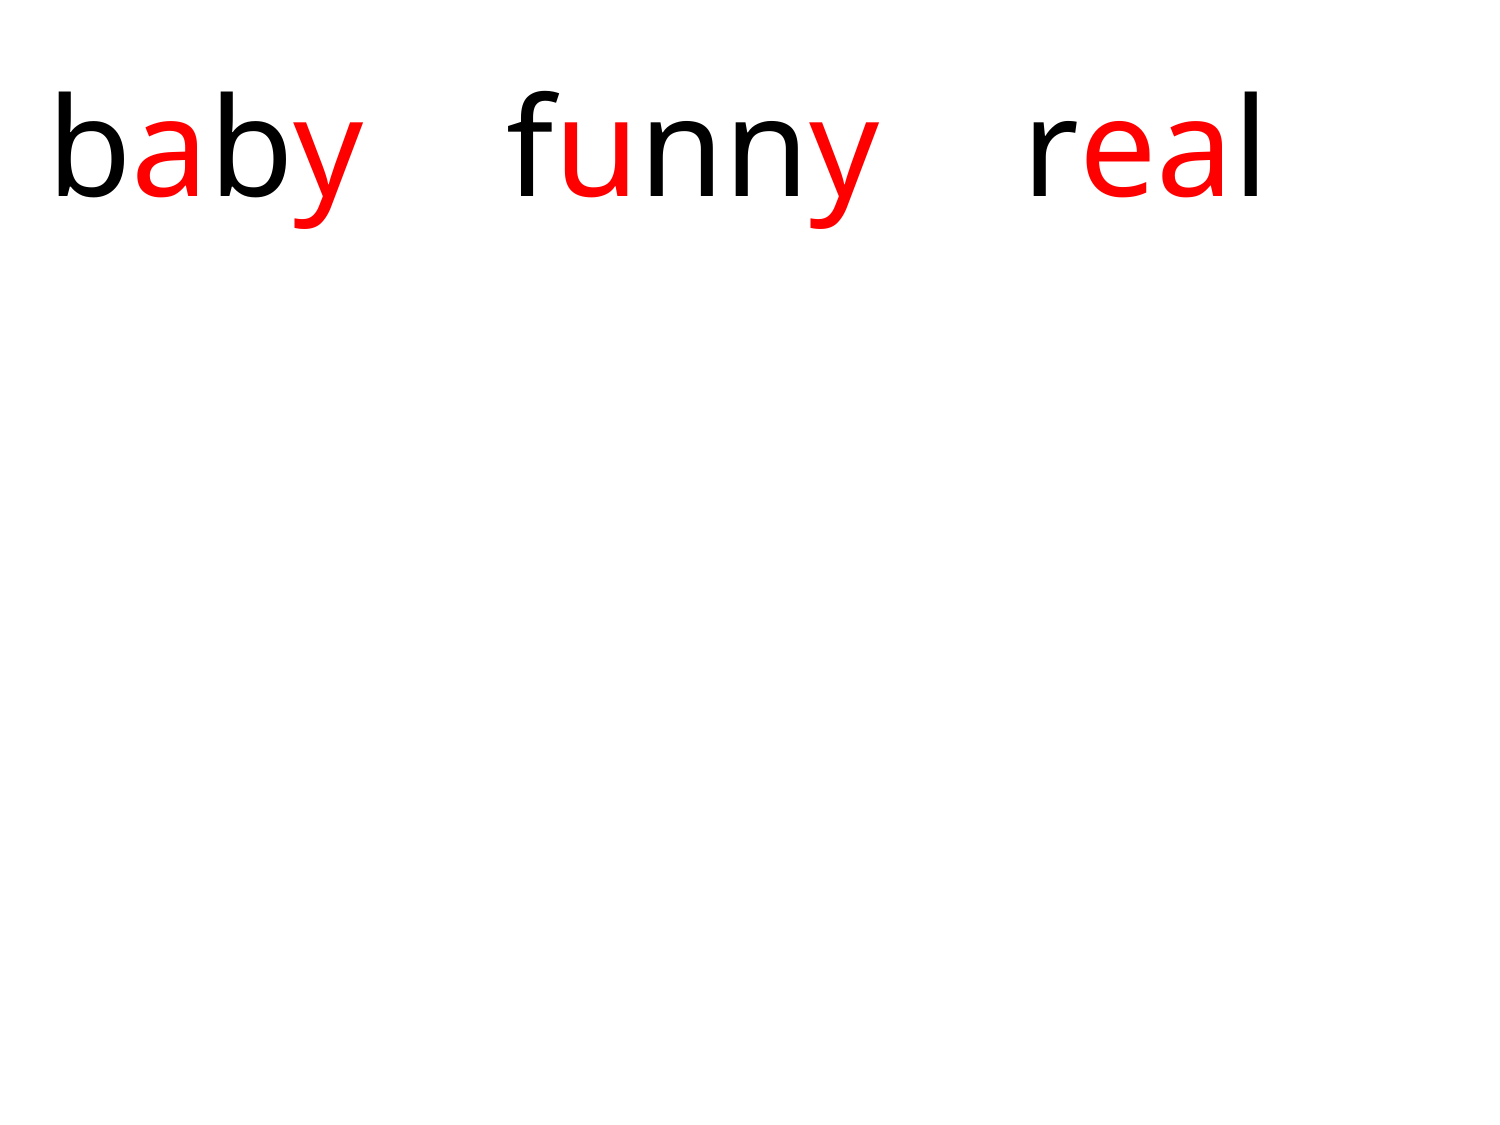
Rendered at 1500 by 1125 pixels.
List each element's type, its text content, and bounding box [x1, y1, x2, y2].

text_box baby funny real [32, 51, 1454, 671]
